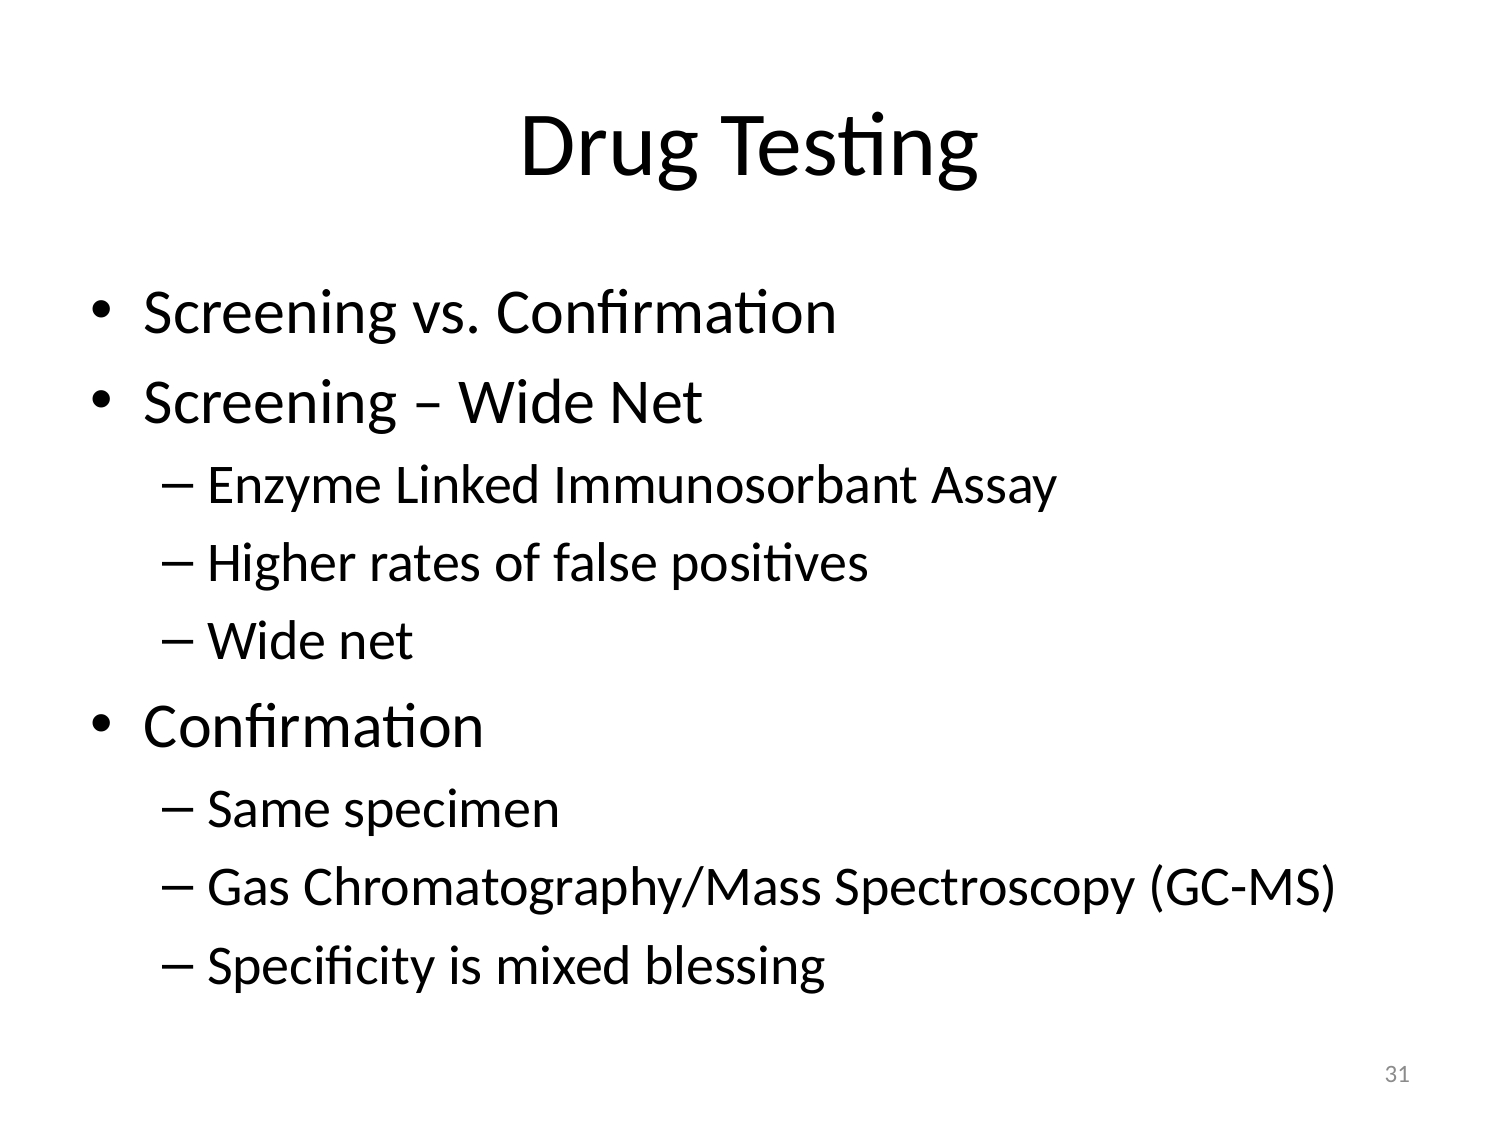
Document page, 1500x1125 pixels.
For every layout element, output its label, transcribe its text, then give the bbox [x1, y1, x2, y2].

slide_number 31 [1074, 1042, 1425, 1103]
title Drug Testing [75, 45, 1425, 233]
list Screening vs. Confirmation Screening – Wide Net Enzyme Linked Immunosorbant Assay Higher rates of false positives Wide net Confirmation Same specimen Gas Chromatography/Mass Spectroscopy (GC-MS) Specificity is mixed blessing [75, 262, 1425, 1005]
